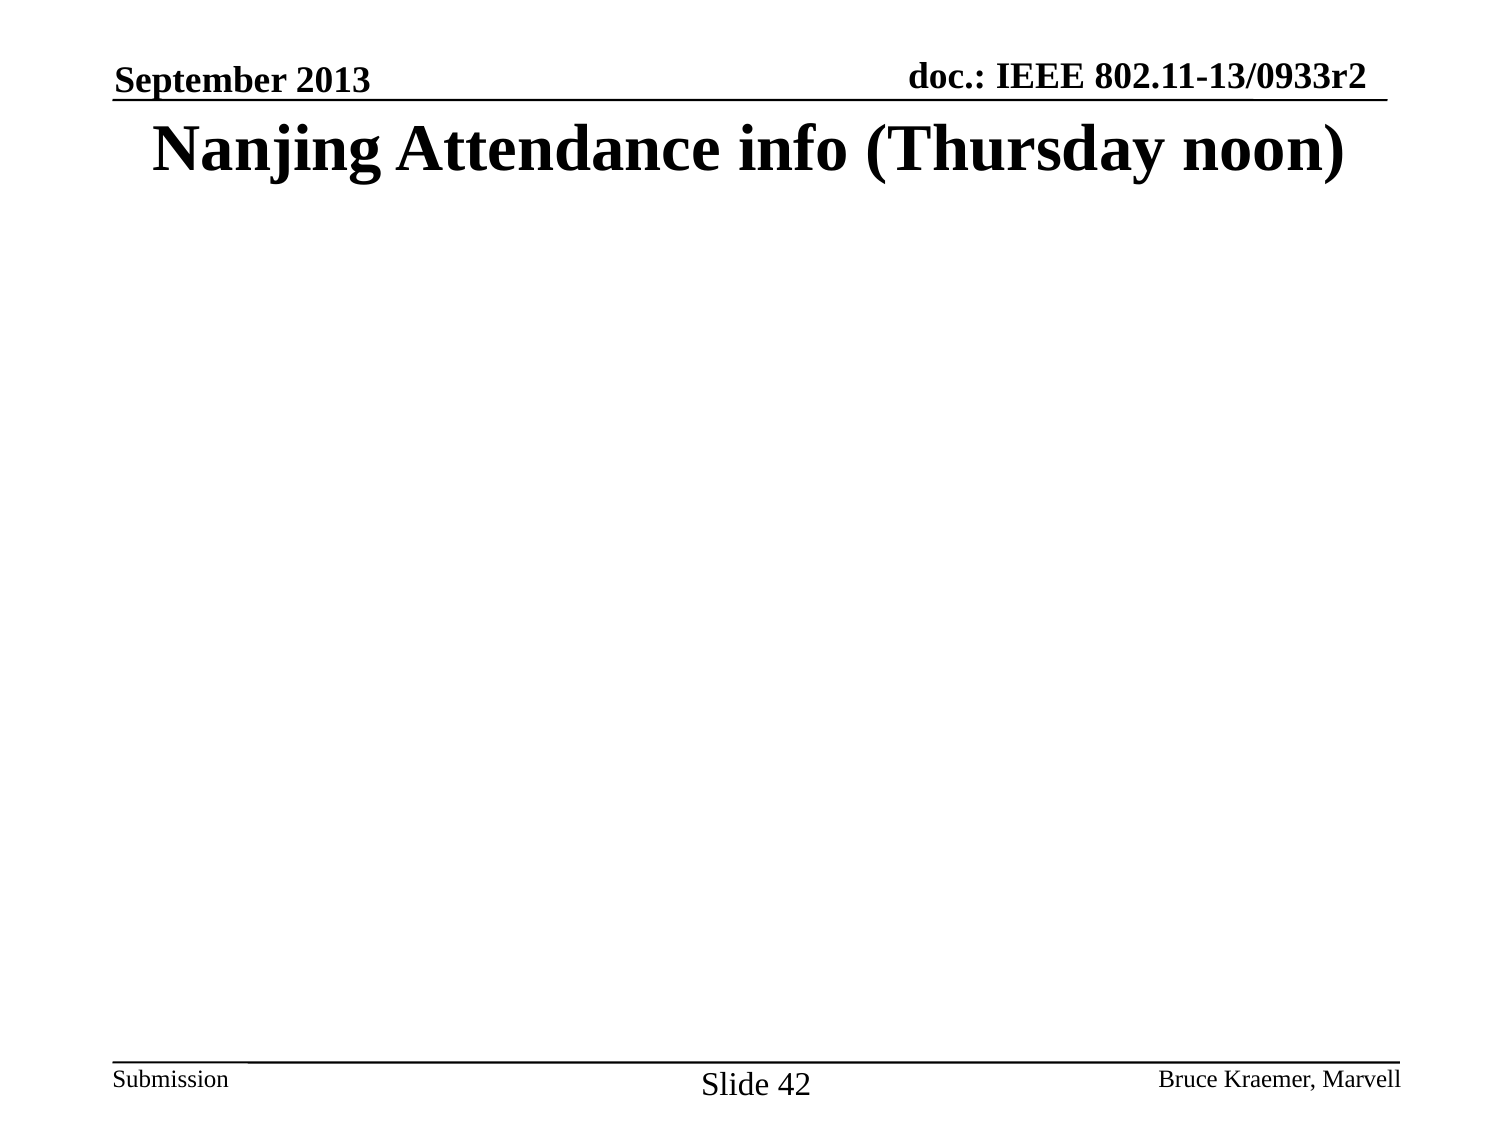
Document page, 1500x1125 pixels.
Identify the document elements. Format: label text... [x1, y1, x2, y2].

slide_number Slide 42 [697, 1062, 815, 1103]
title Nanjing Attendance info (Thursday noon) [112, 112, 1388, 175]
footer Bruce Kraemer, Marvell [1079, 1062, 1402, 1093]
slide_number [114, 54, 374, 100]
